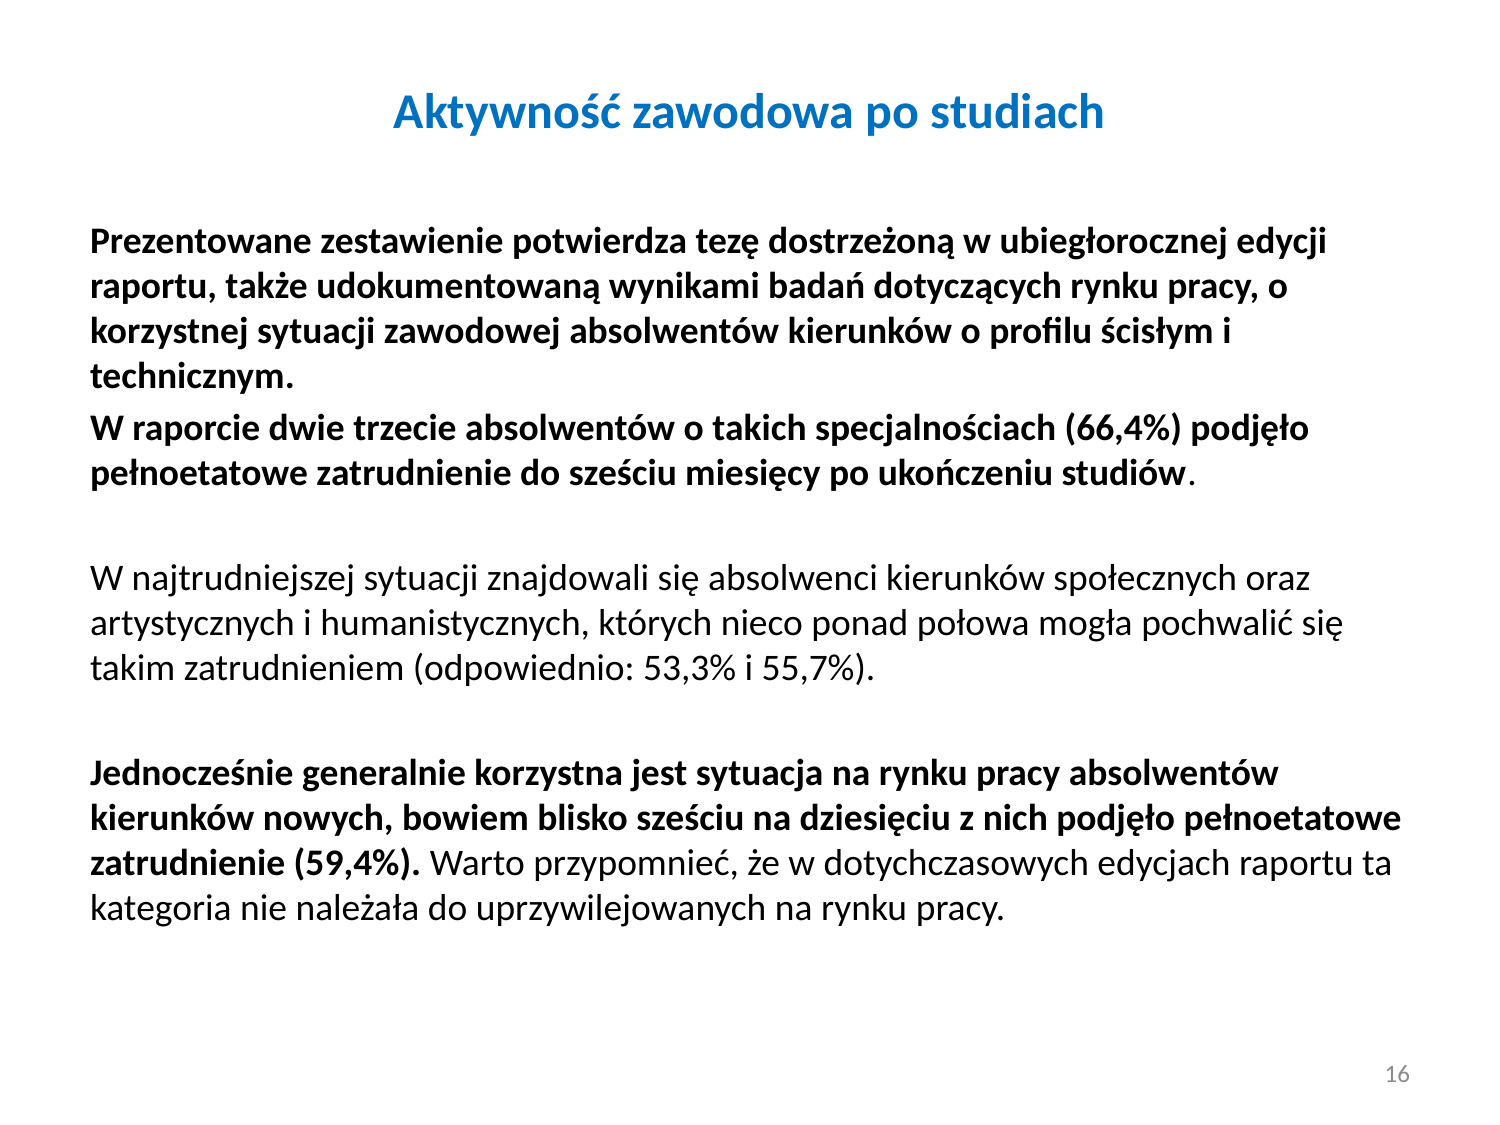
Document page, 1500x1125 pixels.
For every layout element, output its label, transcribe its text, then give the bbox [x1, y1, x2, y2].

list Prezentowane zestawienie potwierdza tezę dostrzeżoną w ubiegłorocznej edycji raportu, także udokumentowaną wynikami badań dotyczących rynku pracy, o korzystnej sytuacji zawodowej absolwentów kierunków o profilu ścisłym i technicznym. W raporcie dwie trzecie absolwentów o takich specjalnościach (66,4%) podjęło pełnoetatowe zatrudnienie do sześciu miesięcy po ukończeniu studiów. W najtrudniejszej sytuacji znajdowali się absolwenci kierunków społecznych oraz artystycznych i humanistycznych, których nieco ponad połowa mogła pochwalić się takim zatrudnieniem (odpowiednio: 53,3% i 55,7%). Jednocześnie generalnie korzystna jest sytuacja na rynku pracy absolwentów kierunków nowych, bowiem blisko sześciu na dziesięciu z nich podjęło pełnoetatowe zatrudnienie (59,4%). Warto przypomnieć, że w dotychczasowych edycjach raportu ta kategoria nie należała do uprzywilejowanych na rynku pracy. [75, 208, 1425, 1005]
slide_number 16 [1074, 1042, 1425, 1103]
title Aktywność zawodowa po studiach [75, 45, 1425, 173]
